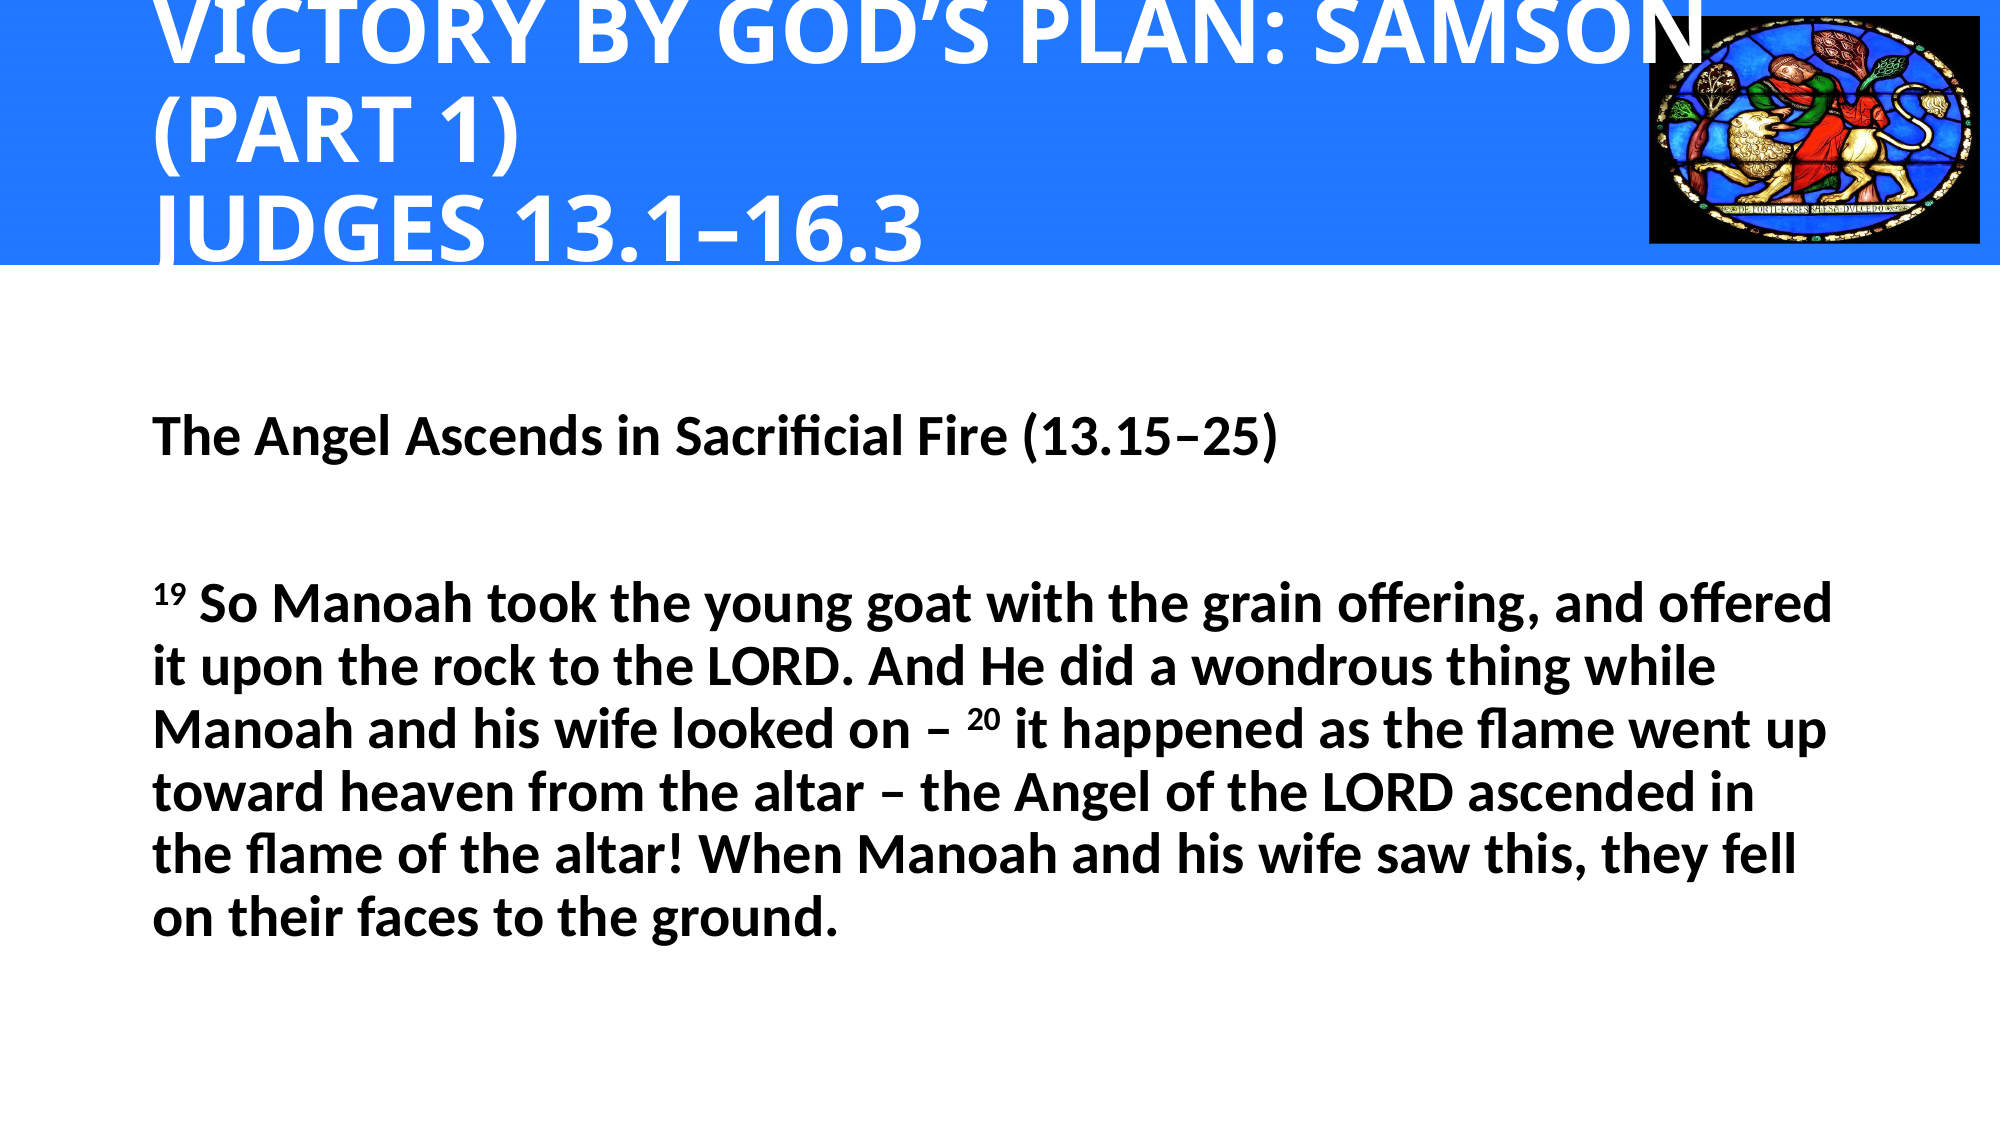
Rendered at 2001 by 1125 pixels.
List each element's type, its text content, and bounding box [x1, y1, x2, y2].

picture [0, 0, 2000, 265]
list The Angel Ascends in Sacrificial Fire (13.15–25) 19 So Manoah took the young goat with the grain offering, and offered it upon the rock to the Lord. And He did a wondrous thing while Manoah and his wife looked on – 20 it happened as the flame went up toward heaven from the altar – the Angel of the Lord ascended in the flame of the altar! When Manoah and his wife saw this, they fell on their faces to the ground. [137, 397, 1863, 1073]
